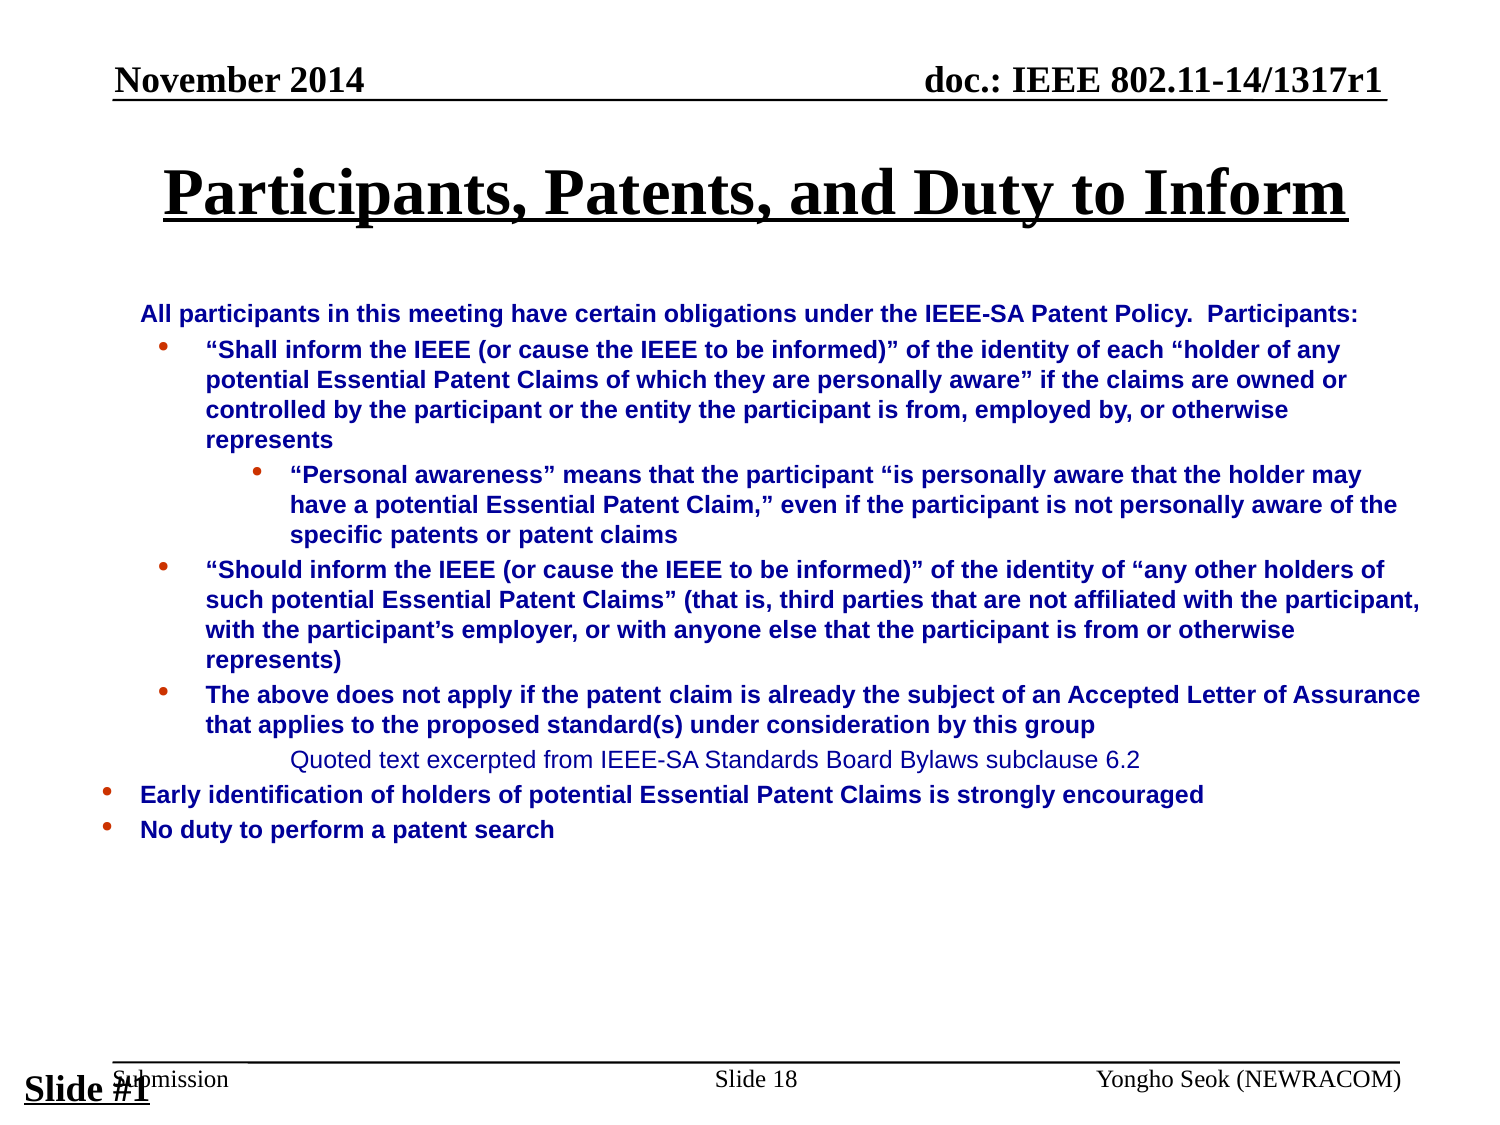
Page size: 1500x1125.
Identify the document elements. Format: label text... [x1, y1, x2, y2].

slide_number Slide 18 [712, 1061, 800, 1093]
footer Yongho Seok (NEWRACOM) [1088, 1061, 1402, 1093]
text_box All participants in this meeting have certain obligations under the IEEE-SA Patent Policy. Participants: “Shall inform the IEEE (or cause the IEEE to be informed)” of the identity of each “holder of any potential Essential Patent Claims of which they are personally aware” if the claims are owned or controlled by the participant or the entity the participant is from, employed by, or otherwise represents “Personal awareness” means that the participant “is personally aware that the holder may have a potential Essential Patent Claim,” even if the participant is not personally aware of the specific patents or patent claims “Should inform the IEEE (or cause the IEEE to be informed)” of the identity of “any other holders of such potential Essential Patent Claims” (that is, third parties that are not affiliated with the participant, with the participant’s employer, or with anyone else that the participant is from or otherwise represents) The above does not apply if the patent claim is already the subject of an Accepted Letter of Assurance that applies to the proposed standard(s) under consideration by this group Quoted text excerpted from IEEE-SA Standards Board Bylaws subclause 6.2 Early identification of holders of potential Essential Patent Claims is strongly encouraged No duty to perform a patent search [87, 262, 1438, 913]
text_box Slide #1 [9, 1056, 166, 1116]
text_box [87, 37, 1438, 163]
title Participants, Patents, and Duty to Inform [62, 137, 1451, 238]
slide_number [114, 54, 368, 101]
